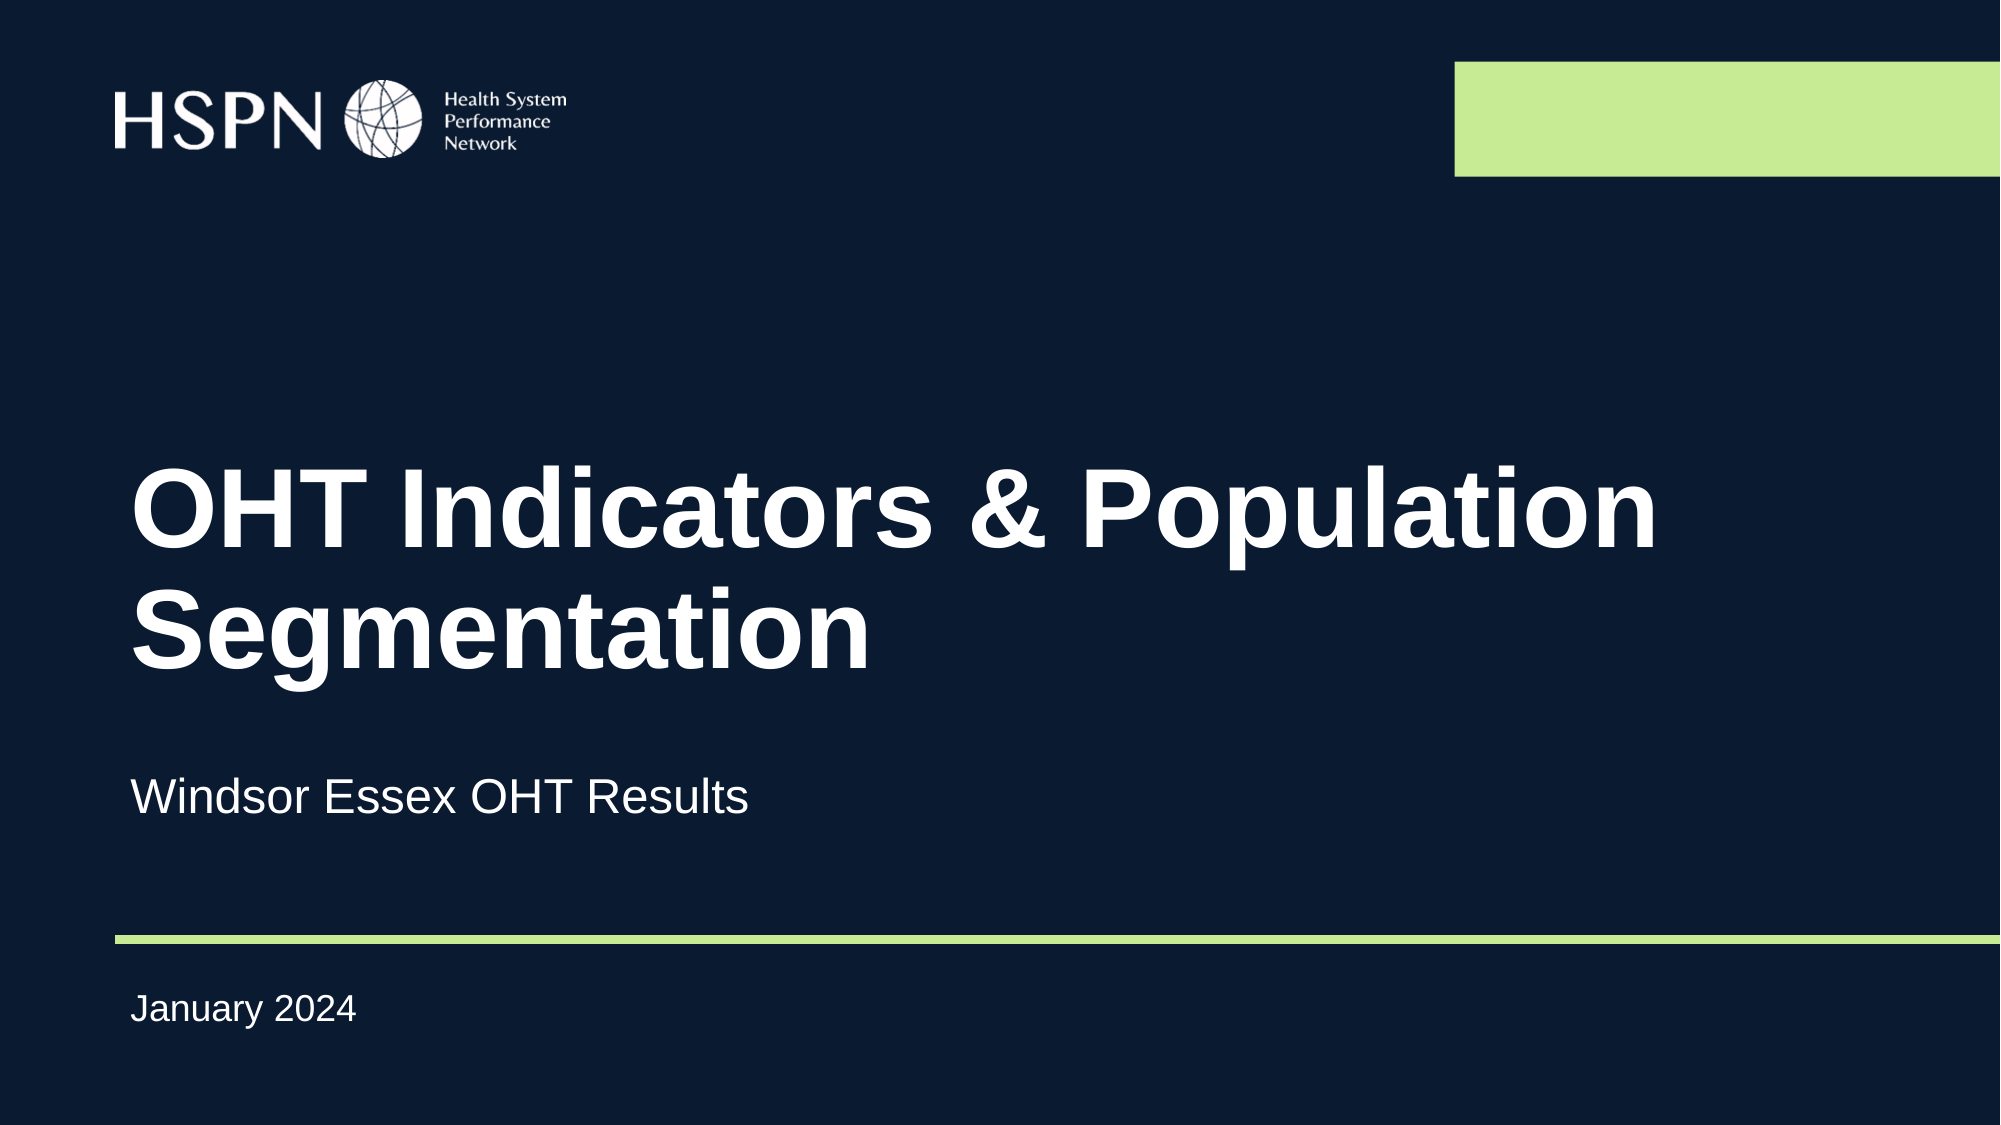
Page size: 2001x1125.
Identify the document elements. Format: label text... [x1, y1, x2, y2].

title OHT Indicators & Population Segmentation [115, 184, 1863, 701]
picture [115, 80, 566, 158]
list Windsor Essex OHT Results [115, 757, 1278, 832]
list January 2024 [115, 981, 597, 1034]
